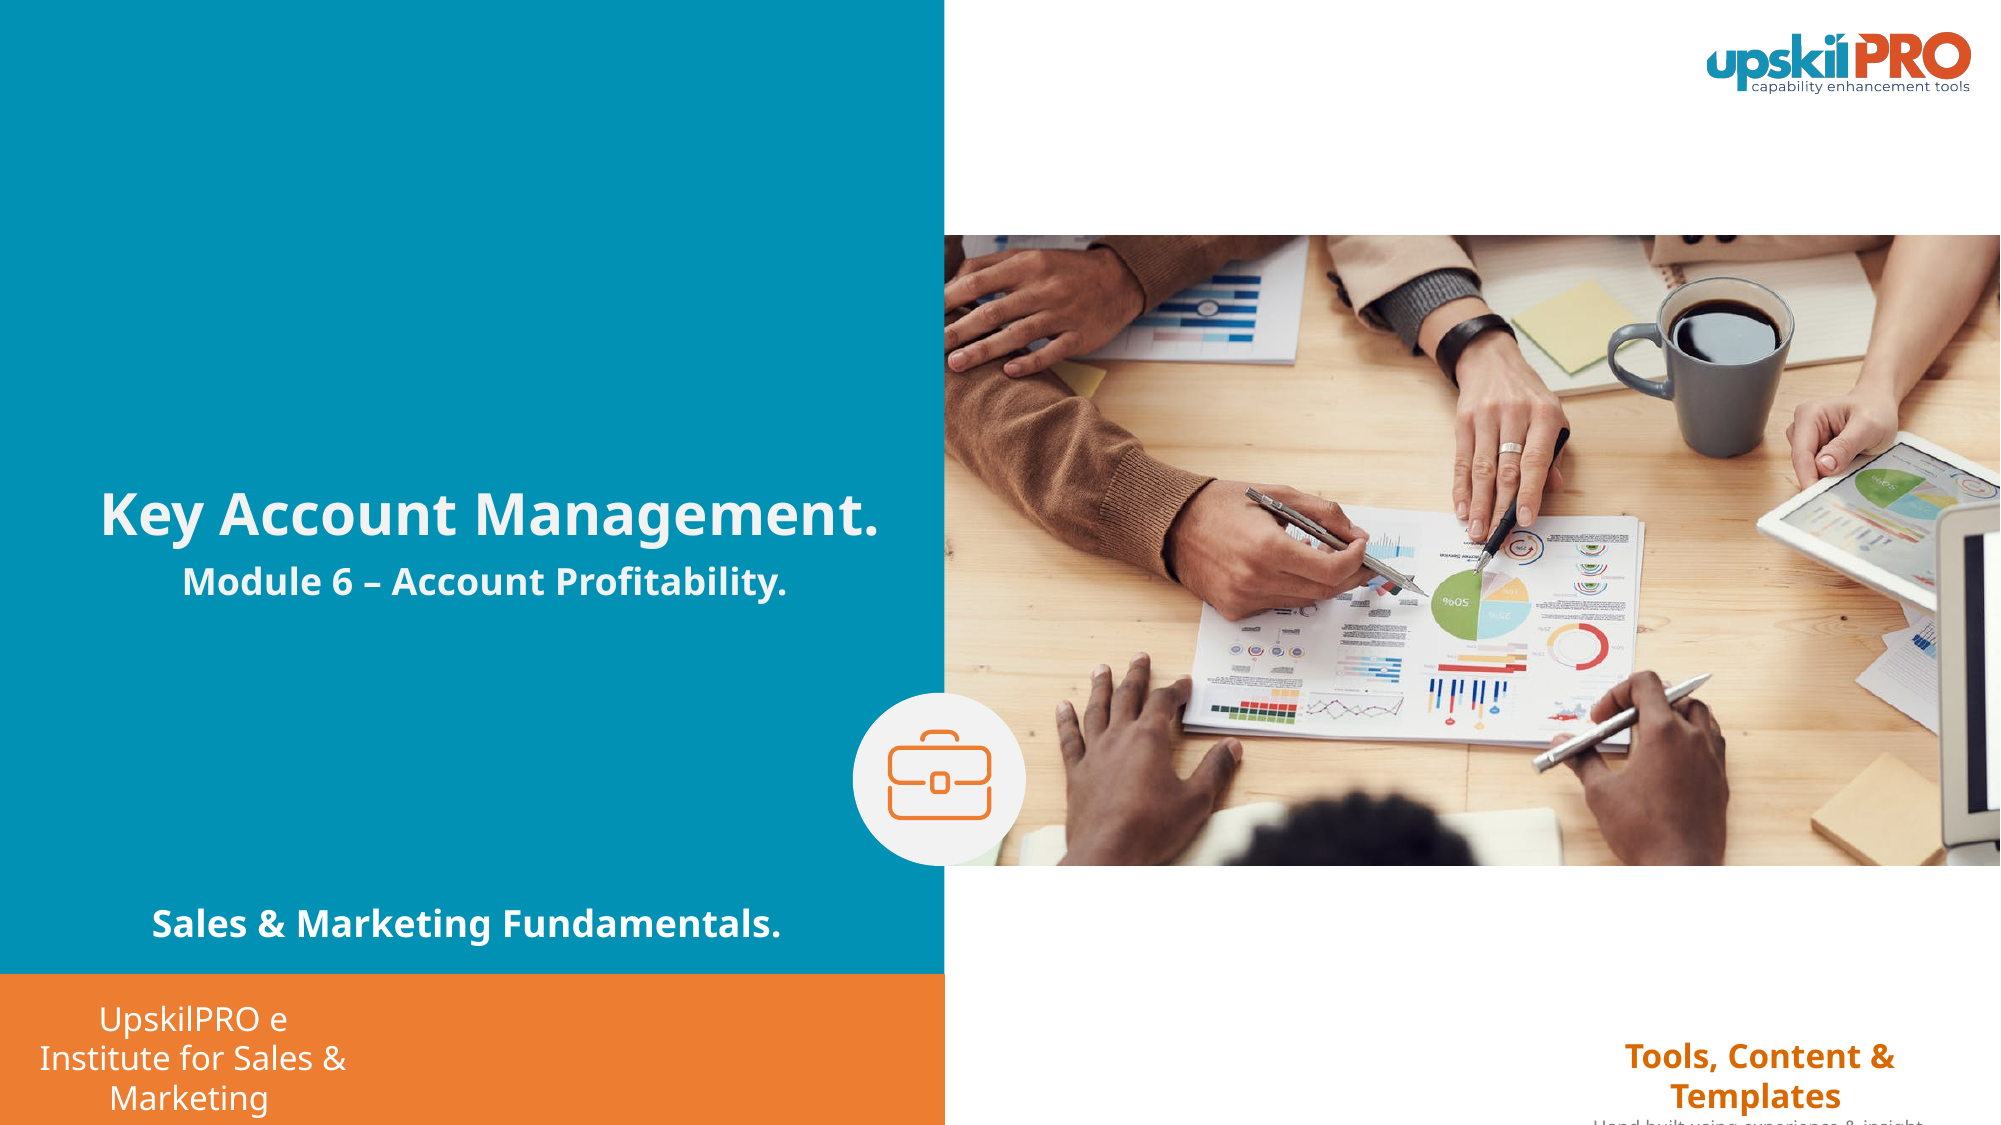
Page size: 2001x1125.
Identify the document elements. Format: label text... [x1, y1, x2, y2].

text_box [0, 973, 946, 1125]
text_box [852, 692, 1026, 866]
text_box UpskilPRO e Institute for Sales & Marketing [0, 990, 415, 1125]
text_box [0, 0, 945, 973]
text_box Module 6 – Account Profitability. [6, 550, 938, 611]
picture [1707, 32, 1971, 94]
text_box Sales & Marketing Fundamentals. [23, 892, 921, 953]
text_box Key Account Management. [6, 469, 938, 550]
text_box Tools, Content & Templates Hand built using experience & insight [1520, 1028, 2000, 1125]
picture [945, 235, 2000, 866]
